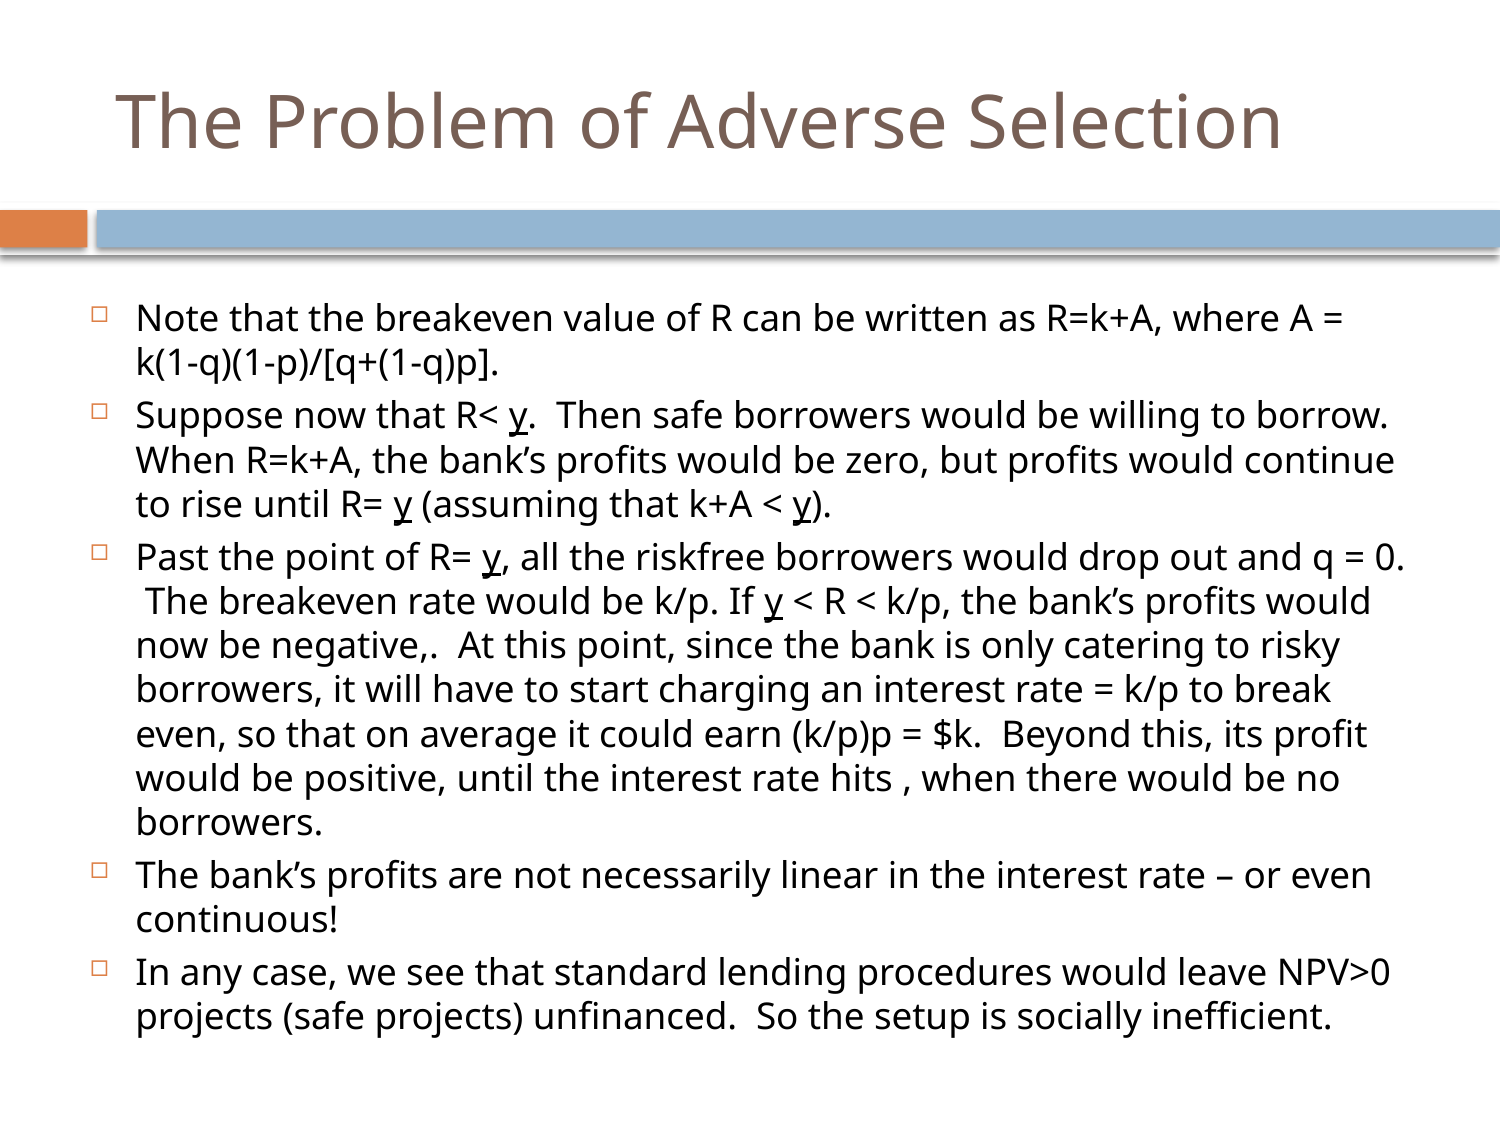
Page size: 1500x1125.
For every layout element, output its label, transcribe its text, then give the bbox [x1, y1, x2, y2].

title The Problem of Adverse Selection [100, 37, 1438, 200]
